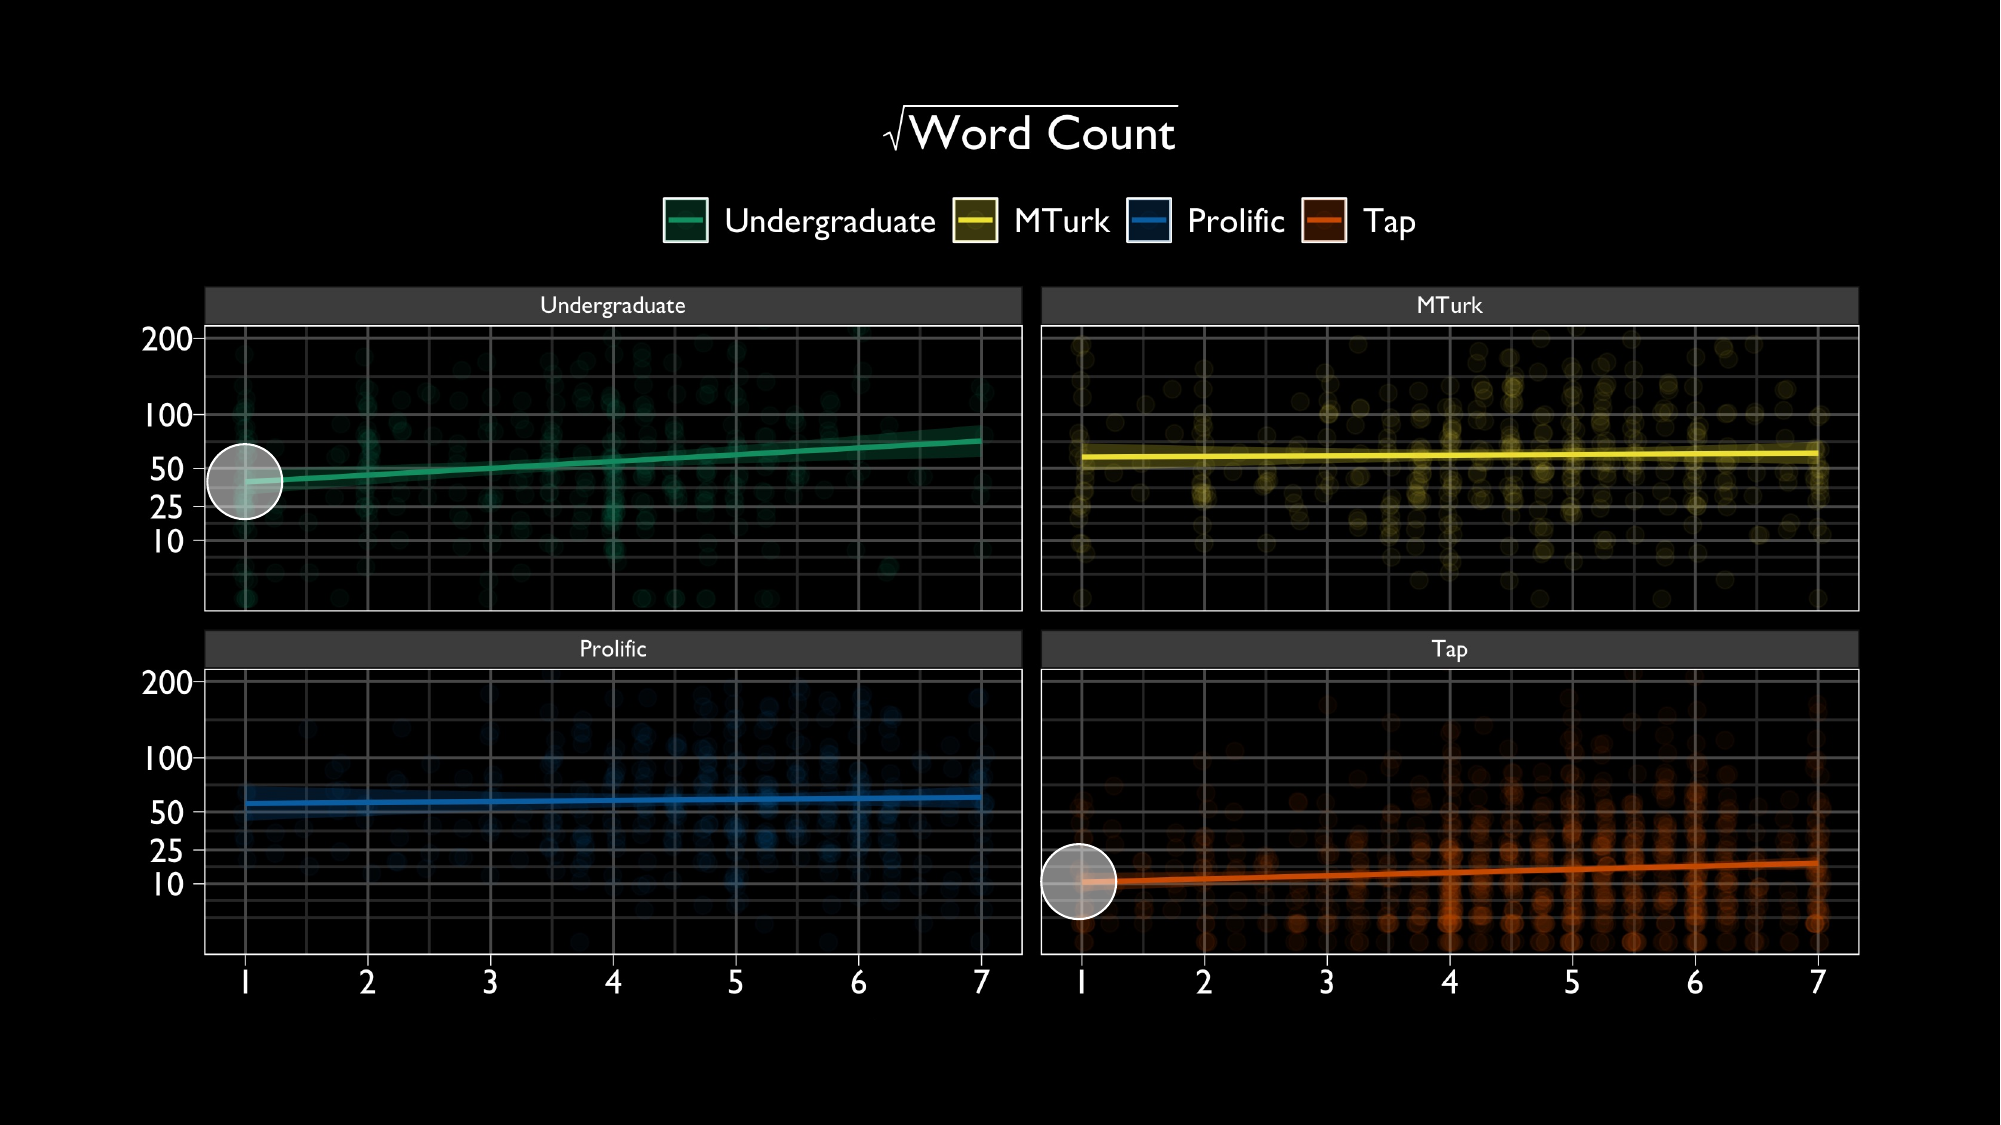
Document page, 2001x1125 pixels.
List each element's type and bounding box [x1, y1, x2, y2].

picture [105, 105, 1895, 1020]
